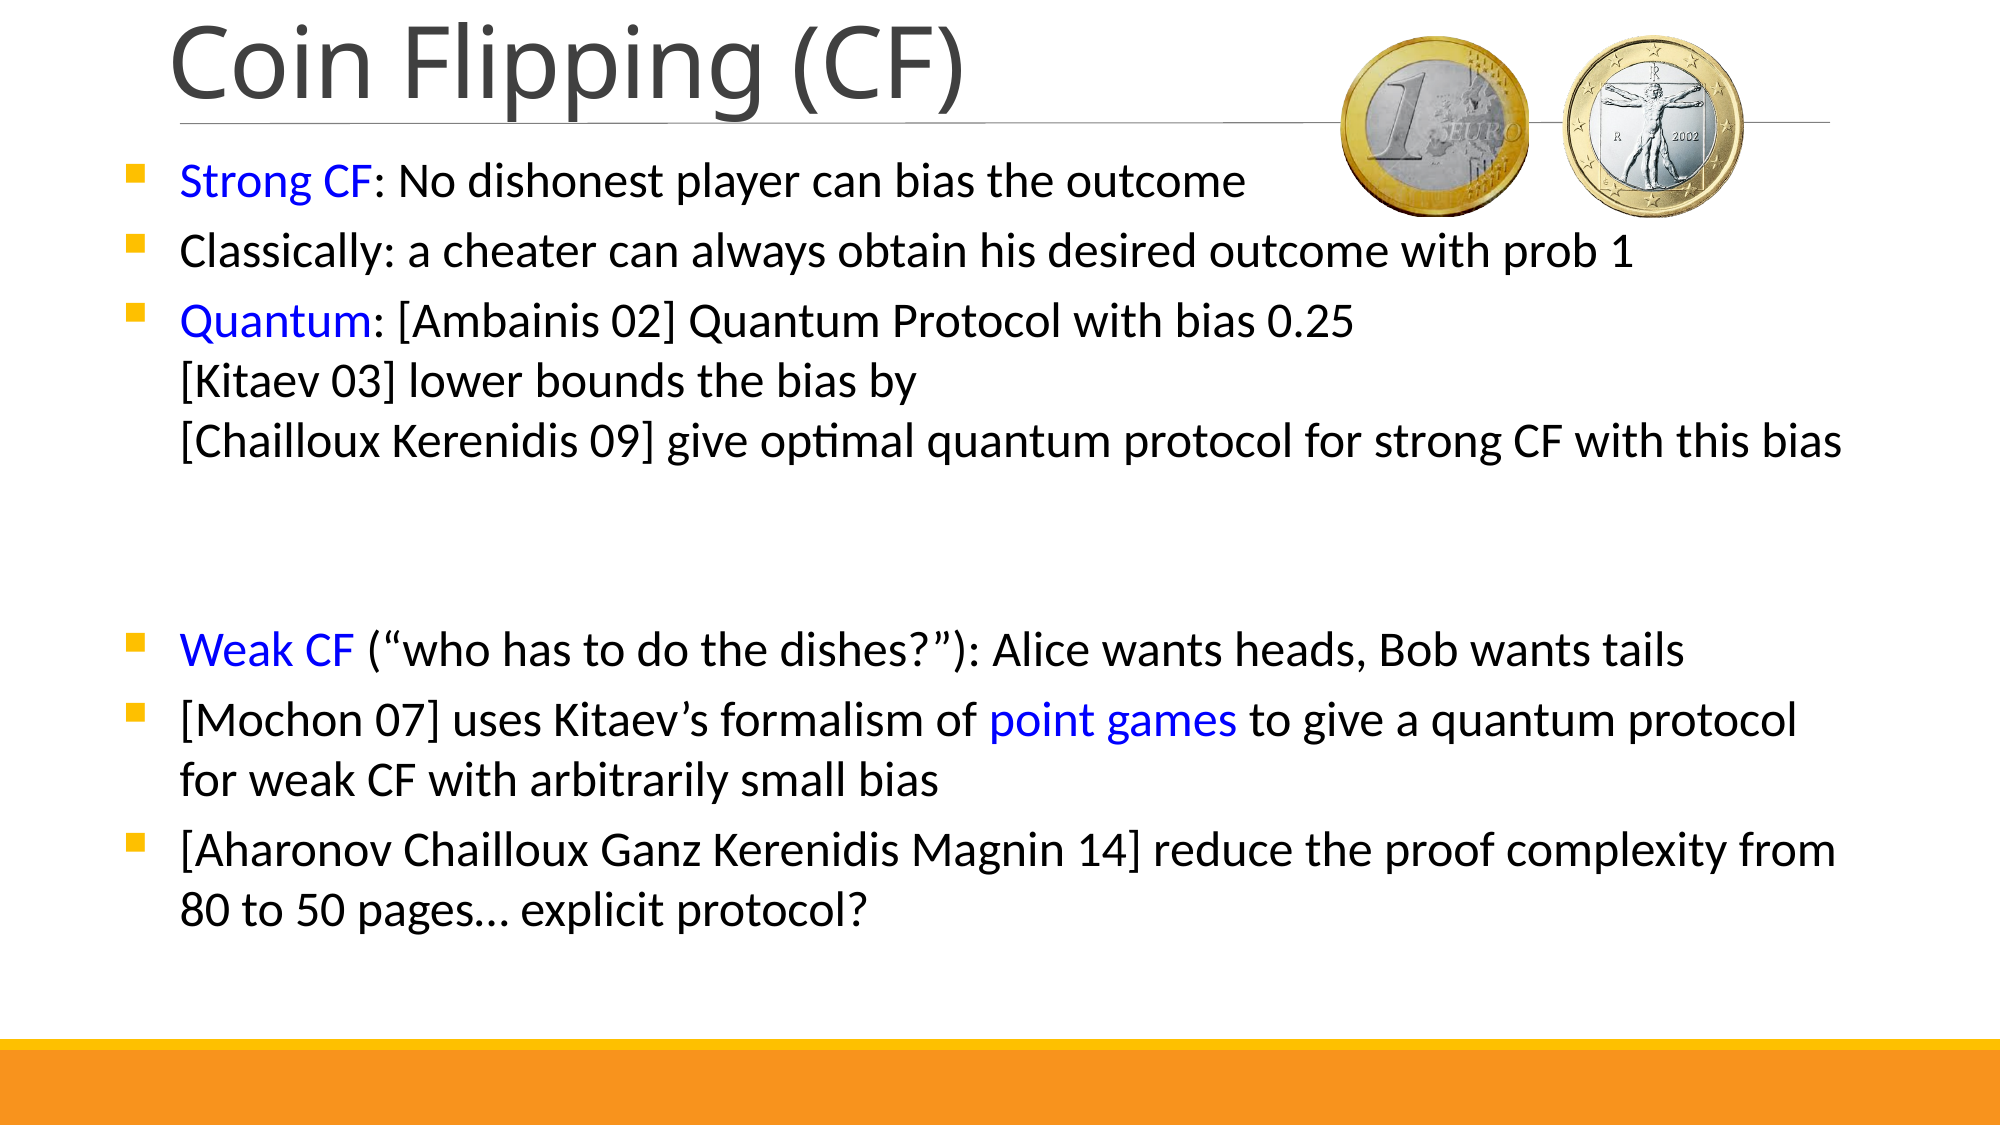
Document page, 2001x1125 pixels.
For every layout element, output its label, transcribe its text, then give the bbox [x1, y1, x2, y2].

title Coin Flipping (CF) [153, 8, 1859, 127]
picture [1561, 35, 1745, 218]
picture [1339, 35, 1529, 217]
